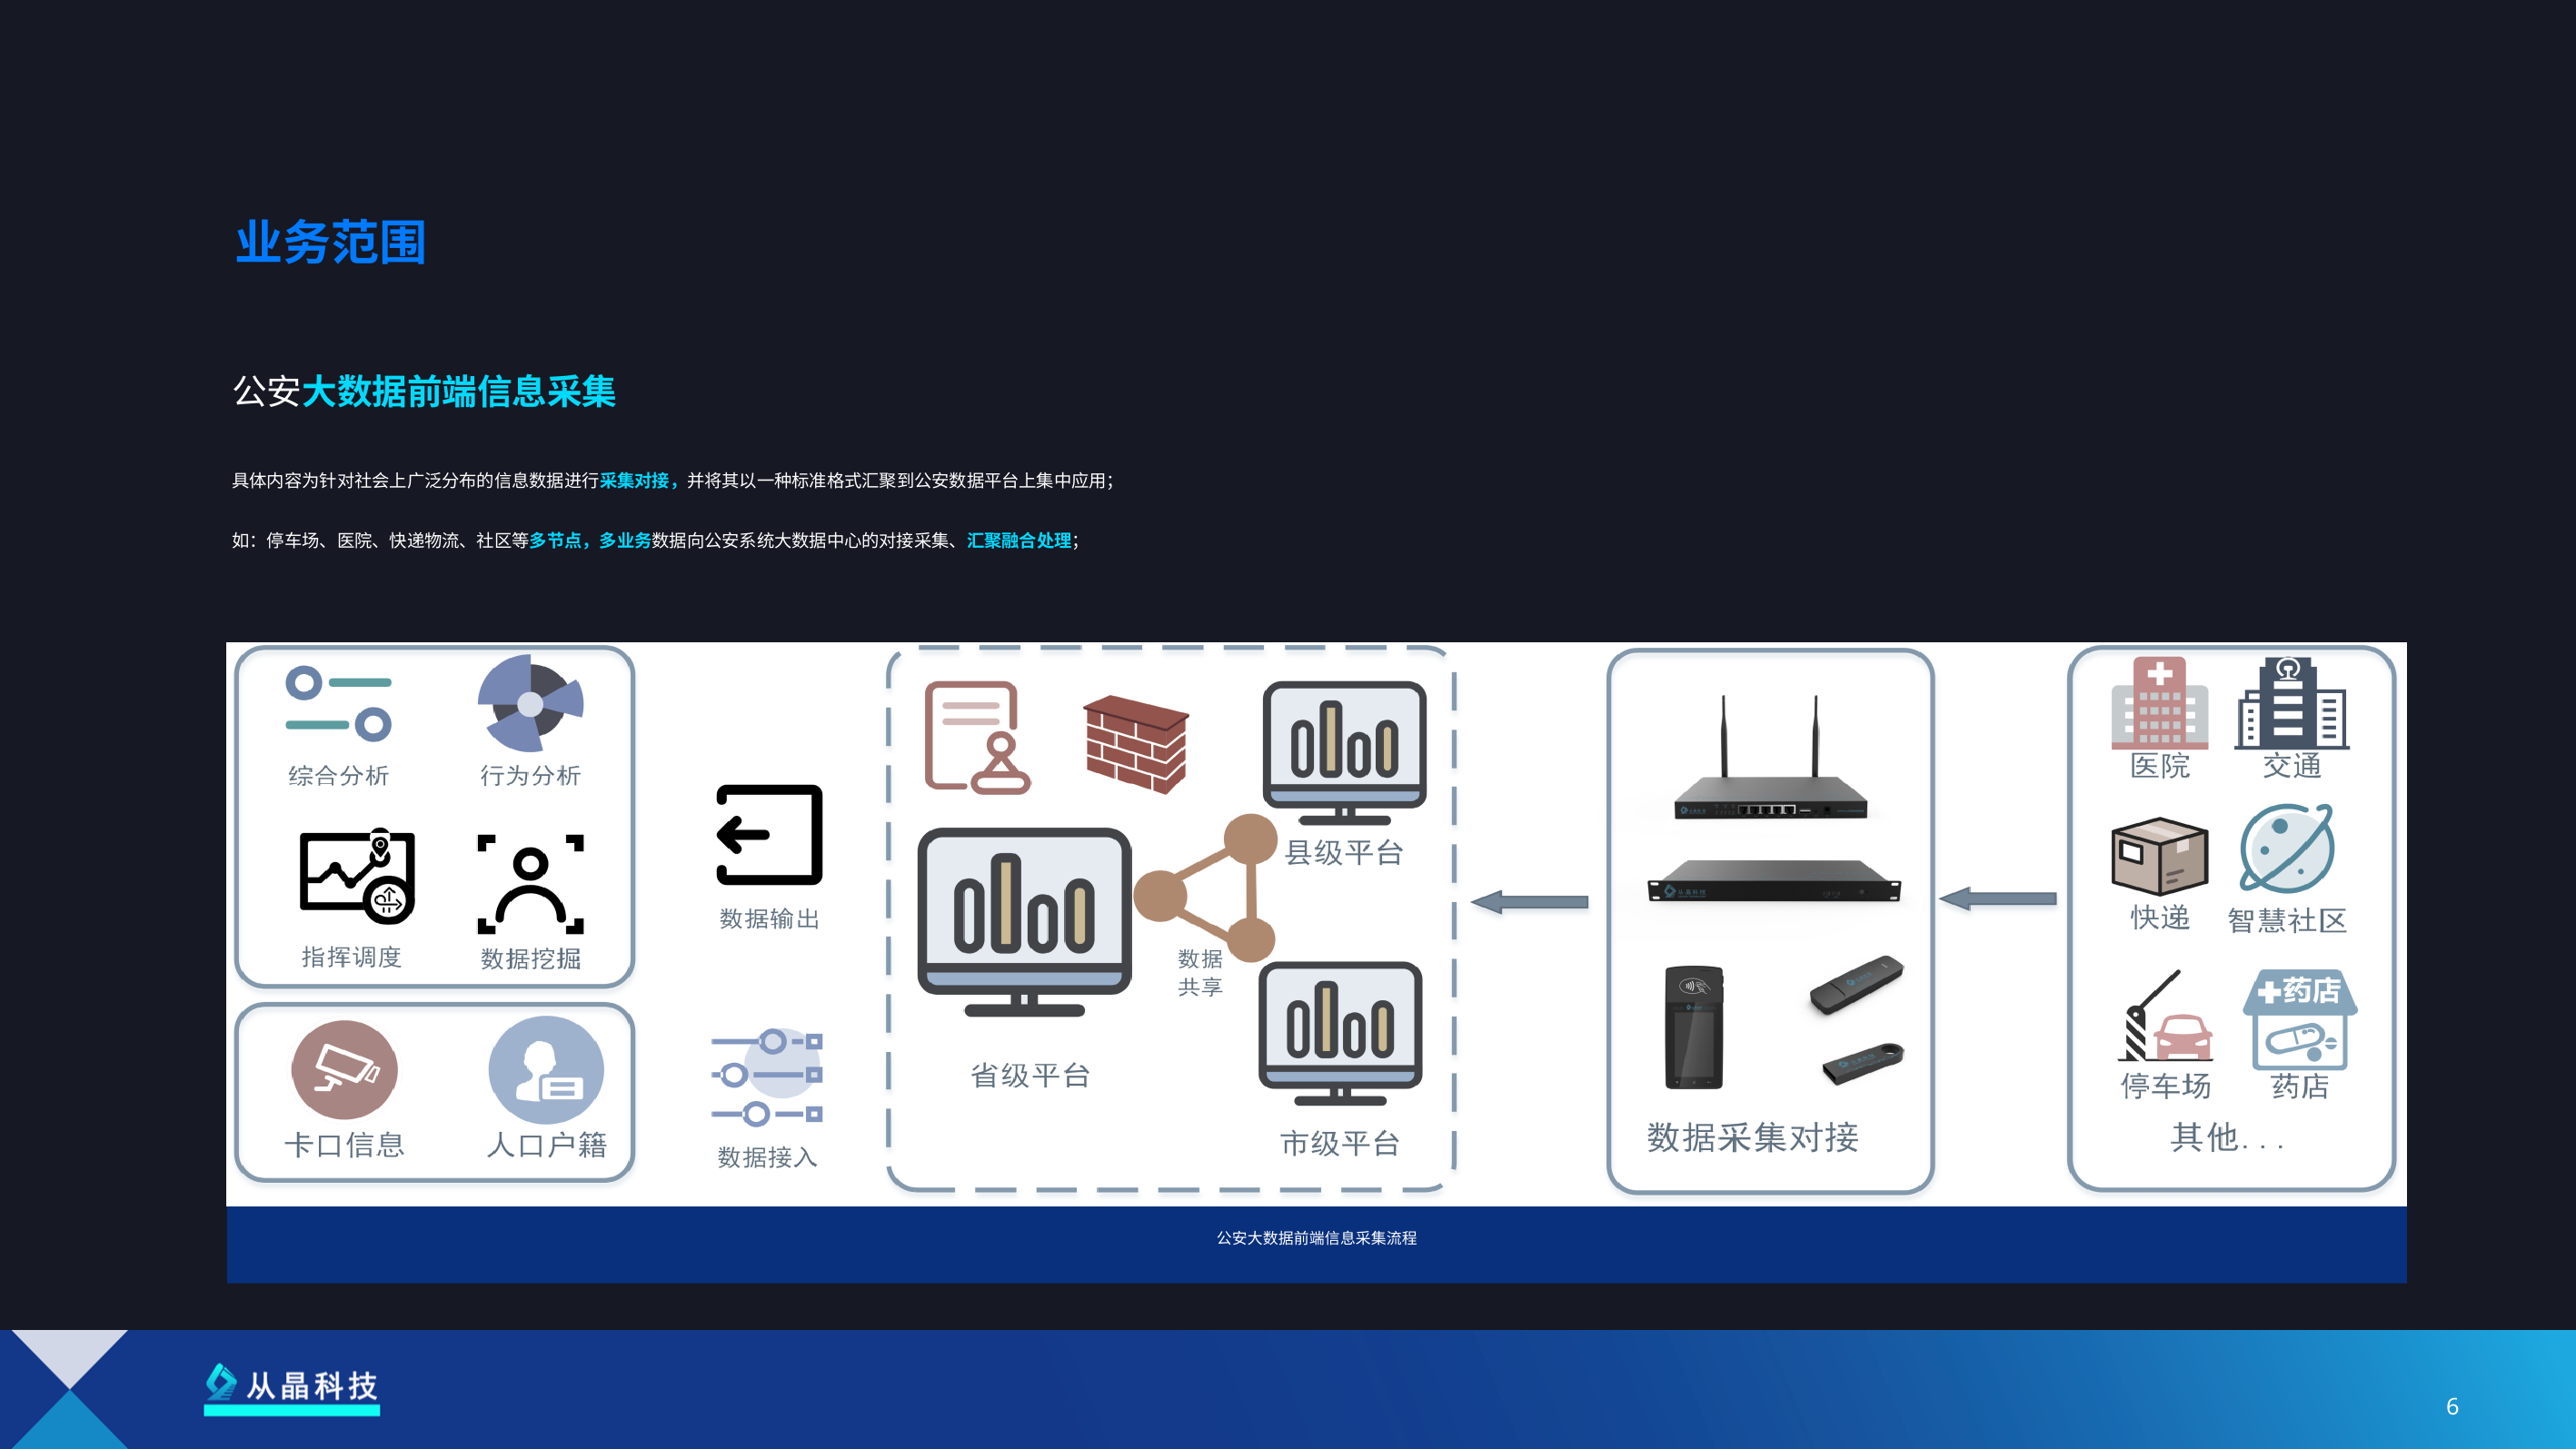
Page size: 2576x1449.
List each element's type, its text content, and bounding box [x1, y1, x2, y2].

picture [0, 1330, 2576, 1449]
text_box 公安大数据前端信息采集 具体内容为针对社会上广泛分布的信息数据进行采集对接，并将其以一种标准格式汇聚到公安数据平台上集中应用； 如：停车场、医院、快递物流、社区等多节点，多业务数据向公安系统大数据中心的对接采集、汇聚融合处理； [226, 324, 2407, 620]
slide_number 6 [2406, 1385, 2500, 1431]
picture [226, 641, 2408, 1206]
text_box 业务范围 [226, 193, 1148, 330]
text_box 公安大数据前端信息采集流程 [226, 1223, 2407, 1284]
